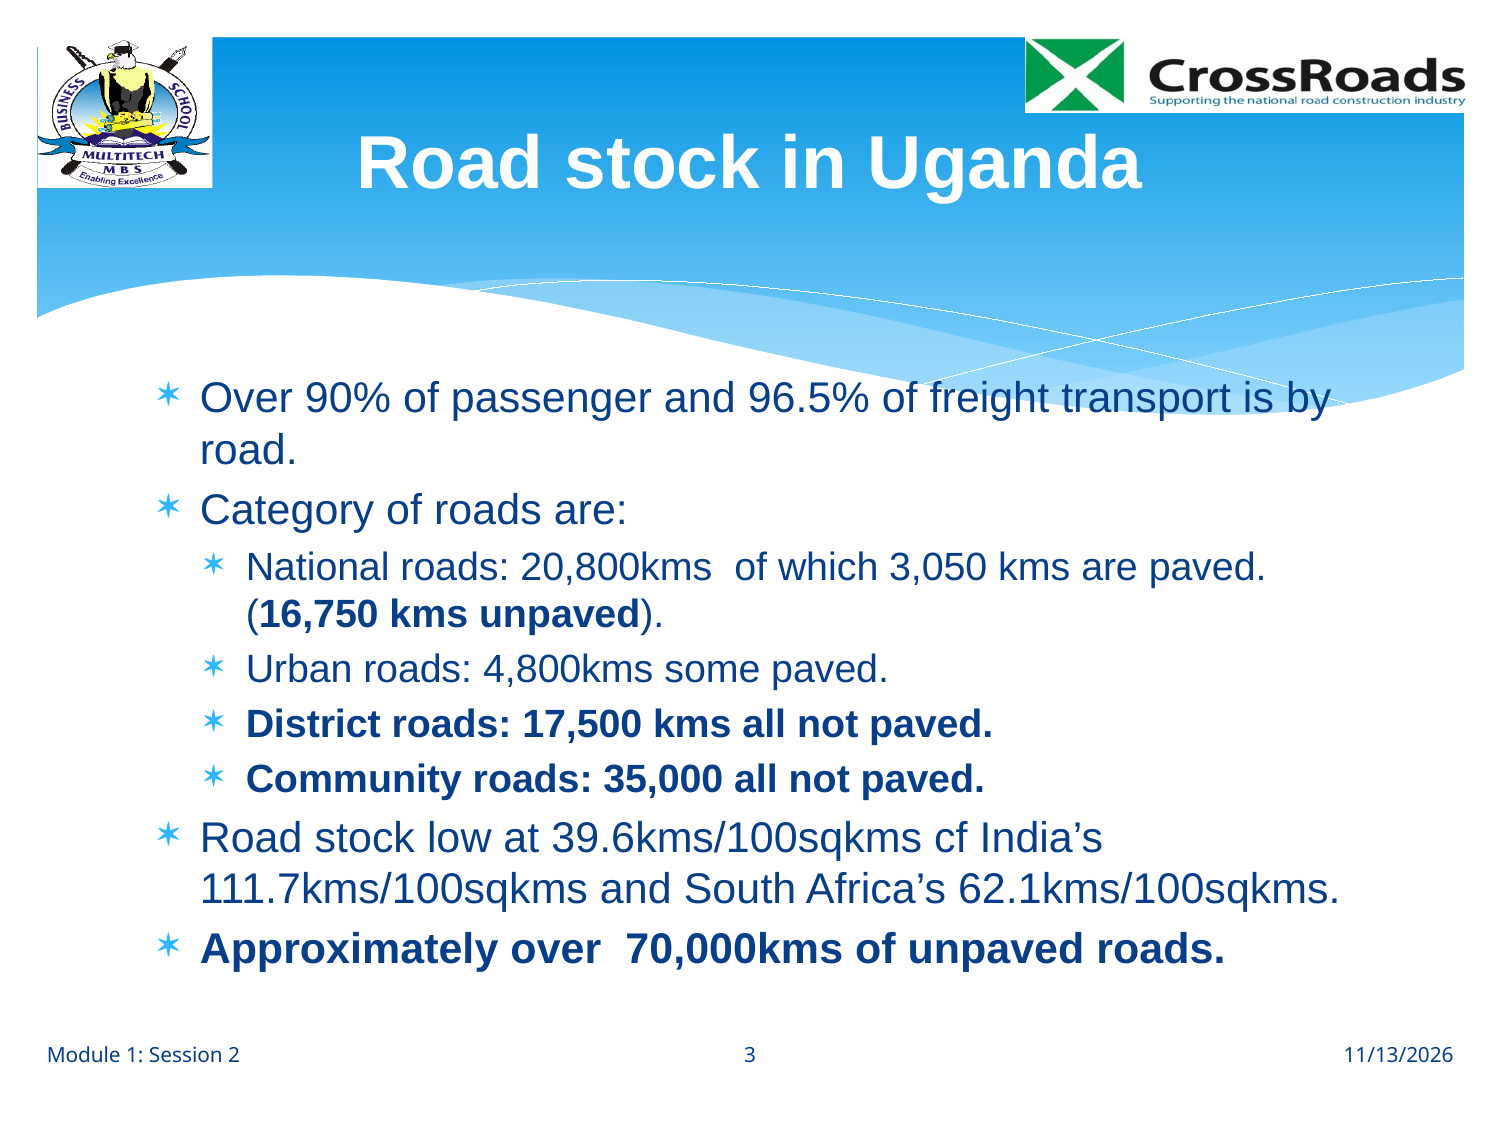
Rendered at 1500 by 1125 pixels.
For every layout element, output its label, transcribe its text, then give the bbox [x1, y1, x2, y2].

slide_number 3 [654, 1025, 846, 1086]
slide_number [847, 1025, 1469, 1086]
list Over 90% of passenger and 96.5% of freight transport is by road. Category of roads are: National roads: 20,800kms of which 3,050 kms are paved. (16,750 kms unpaved). Urban roads: 4,800kms some paved. District roads: 17,500 kms all not paved. Community roads: 35,000 all not paved. Road stock low at 39.6kms/100sqkms cf India’s 111.7kms/100sqkms and South Africa’s 62.1kms/100sqkms. Approximately over 70,000kms of unpaved roads. [143, 362, 1359, 1005]
picture [1026, 37, 1467, 113]
footer Module 1: Session 2 [31, 1025, 653, 1086]
title Road stock in Uganda [75, 55, 1425, 261]
